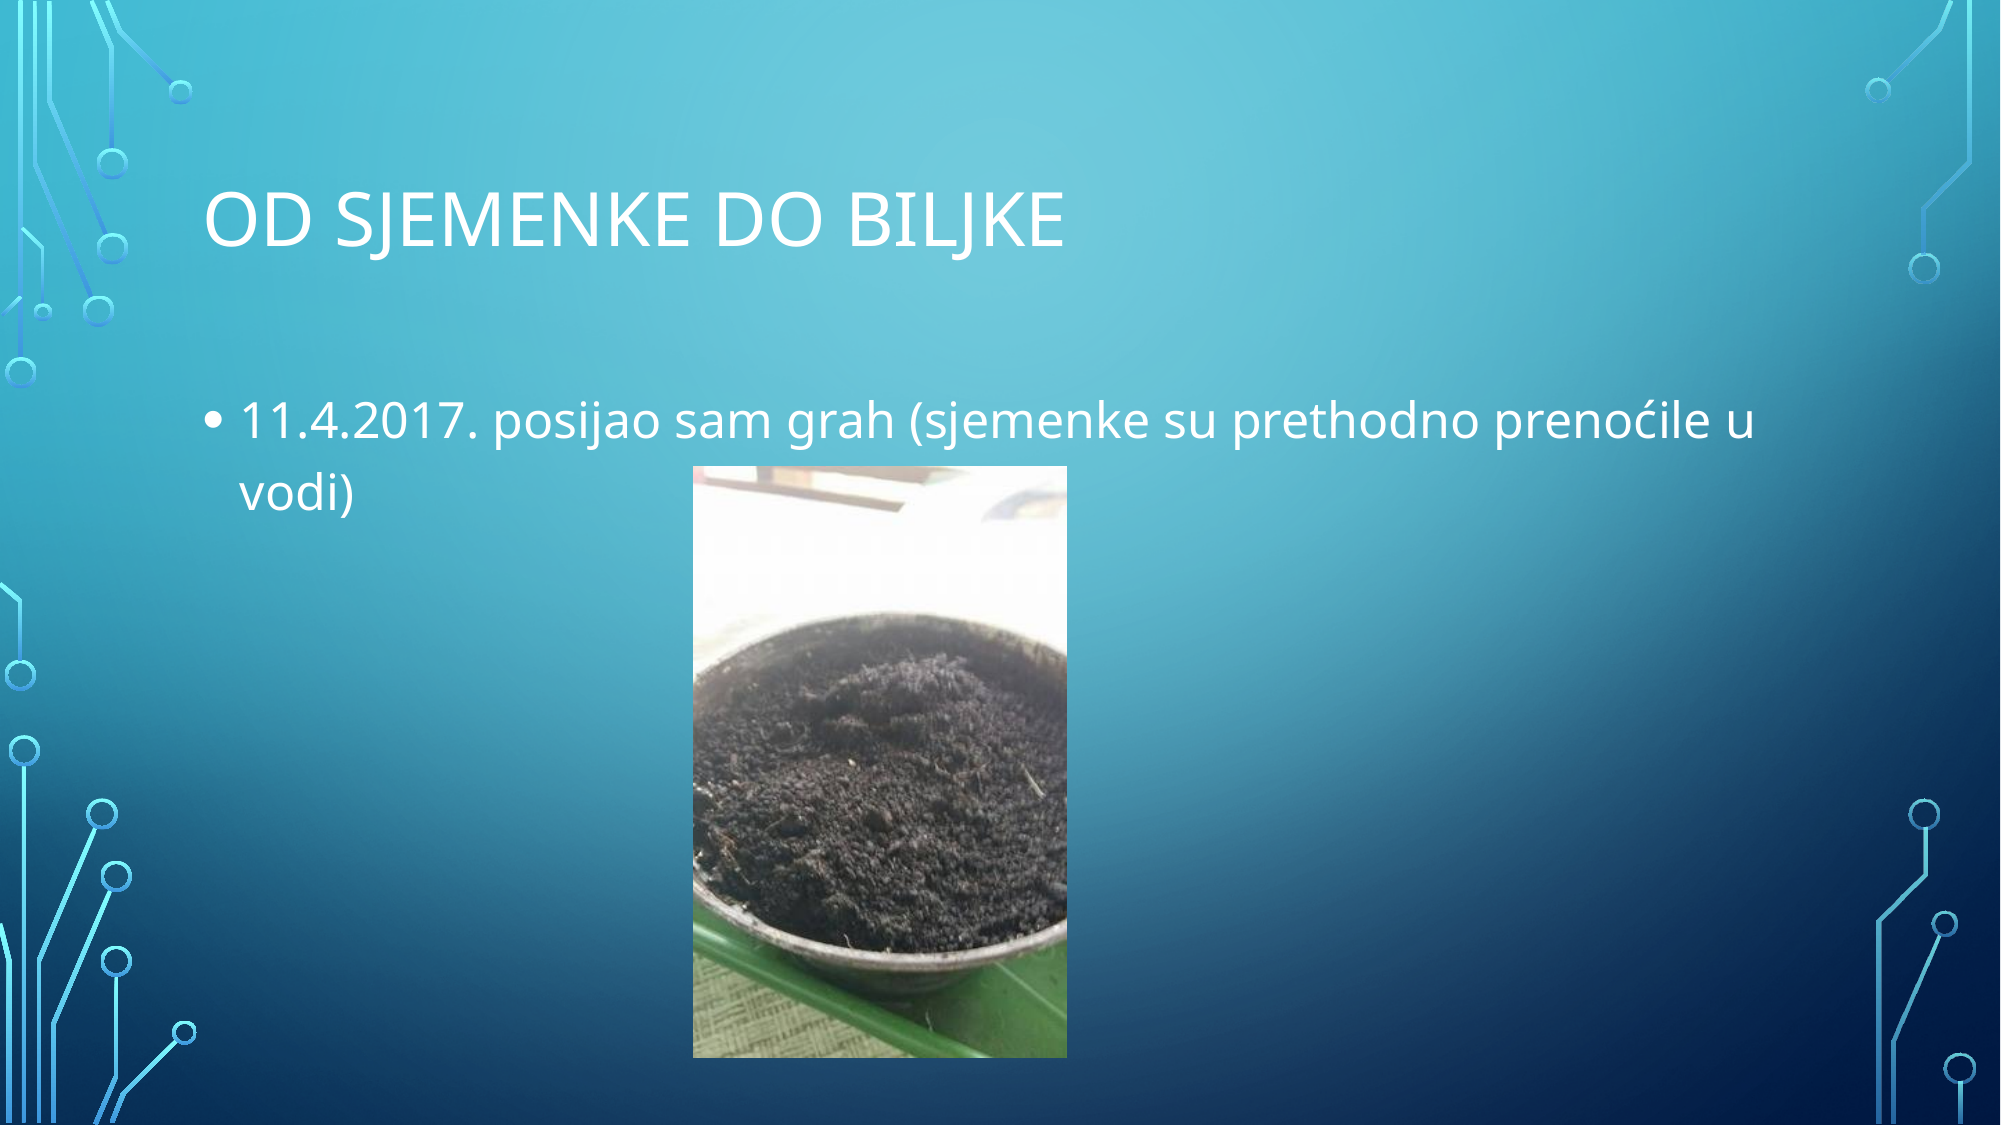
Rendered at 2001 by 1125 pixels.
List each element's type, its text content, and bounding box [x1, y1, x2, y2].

title Od sjemenke do biljke [187, 101, 1813, 344]
list 11.4.2017. posijao sam grah (sjemenke su prethodno prenoćile u vodi) [187, 369, 1813, 950]
picture [692, 466, 1067, 1058]
